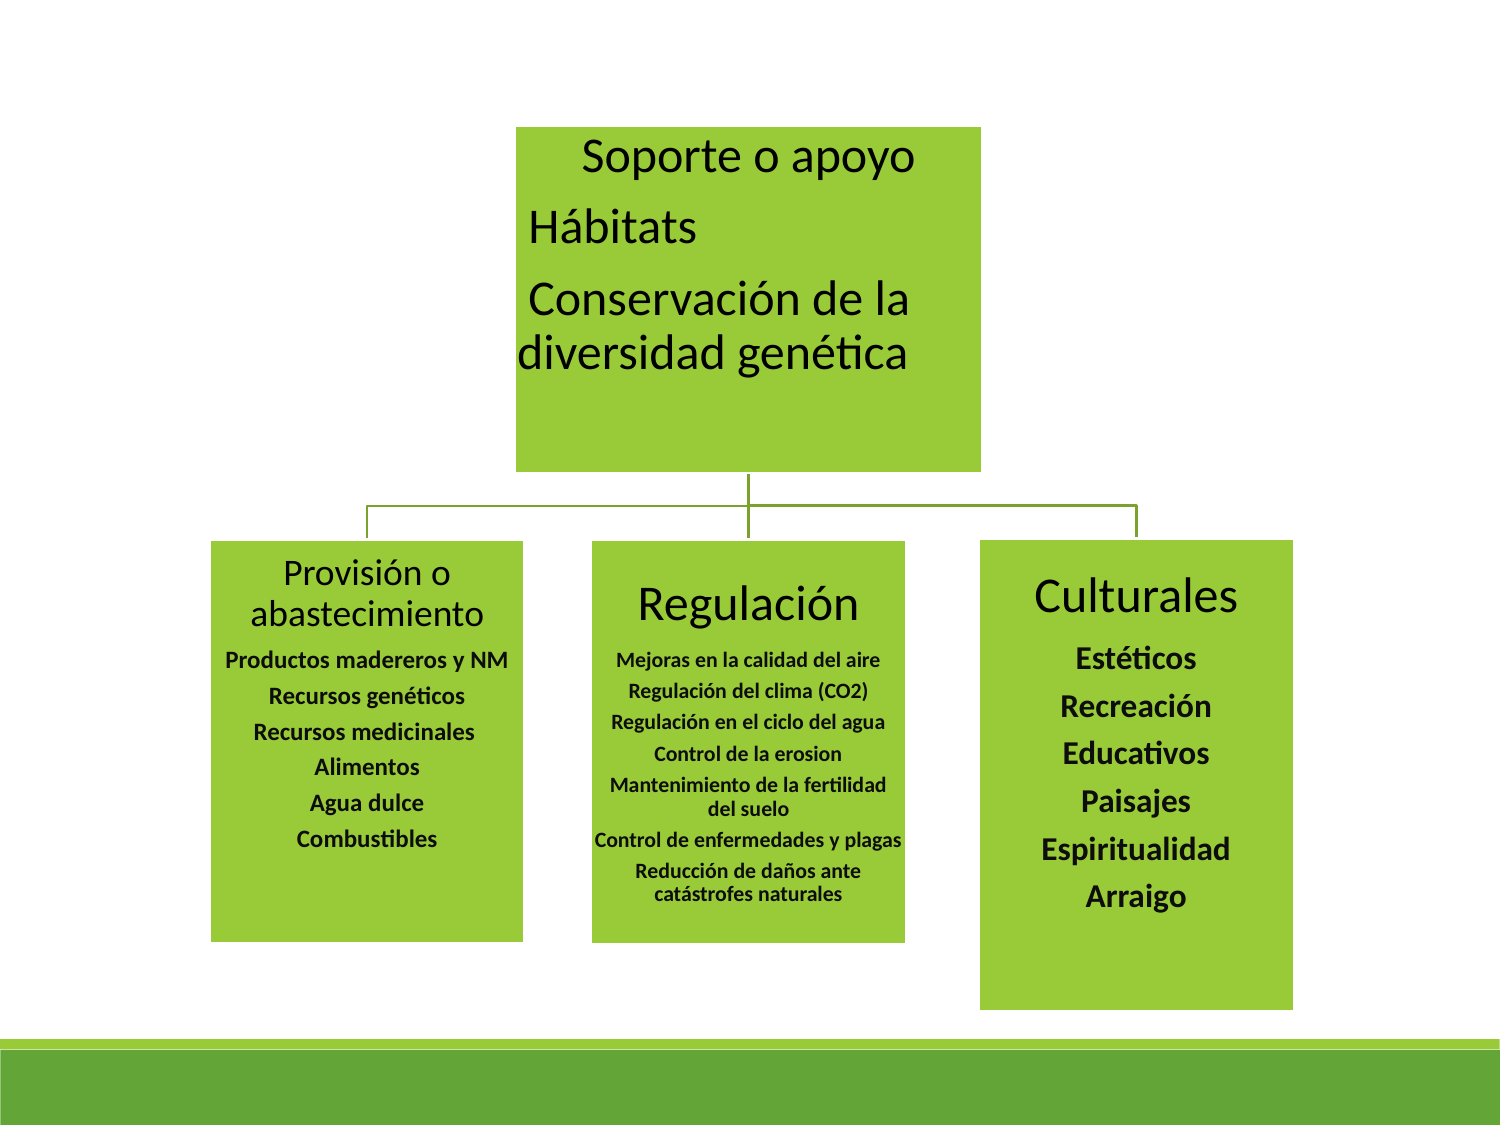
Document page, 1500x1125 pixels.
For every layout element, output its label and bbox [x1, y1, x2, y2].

text_box [106, 124, 1391, 1013]
